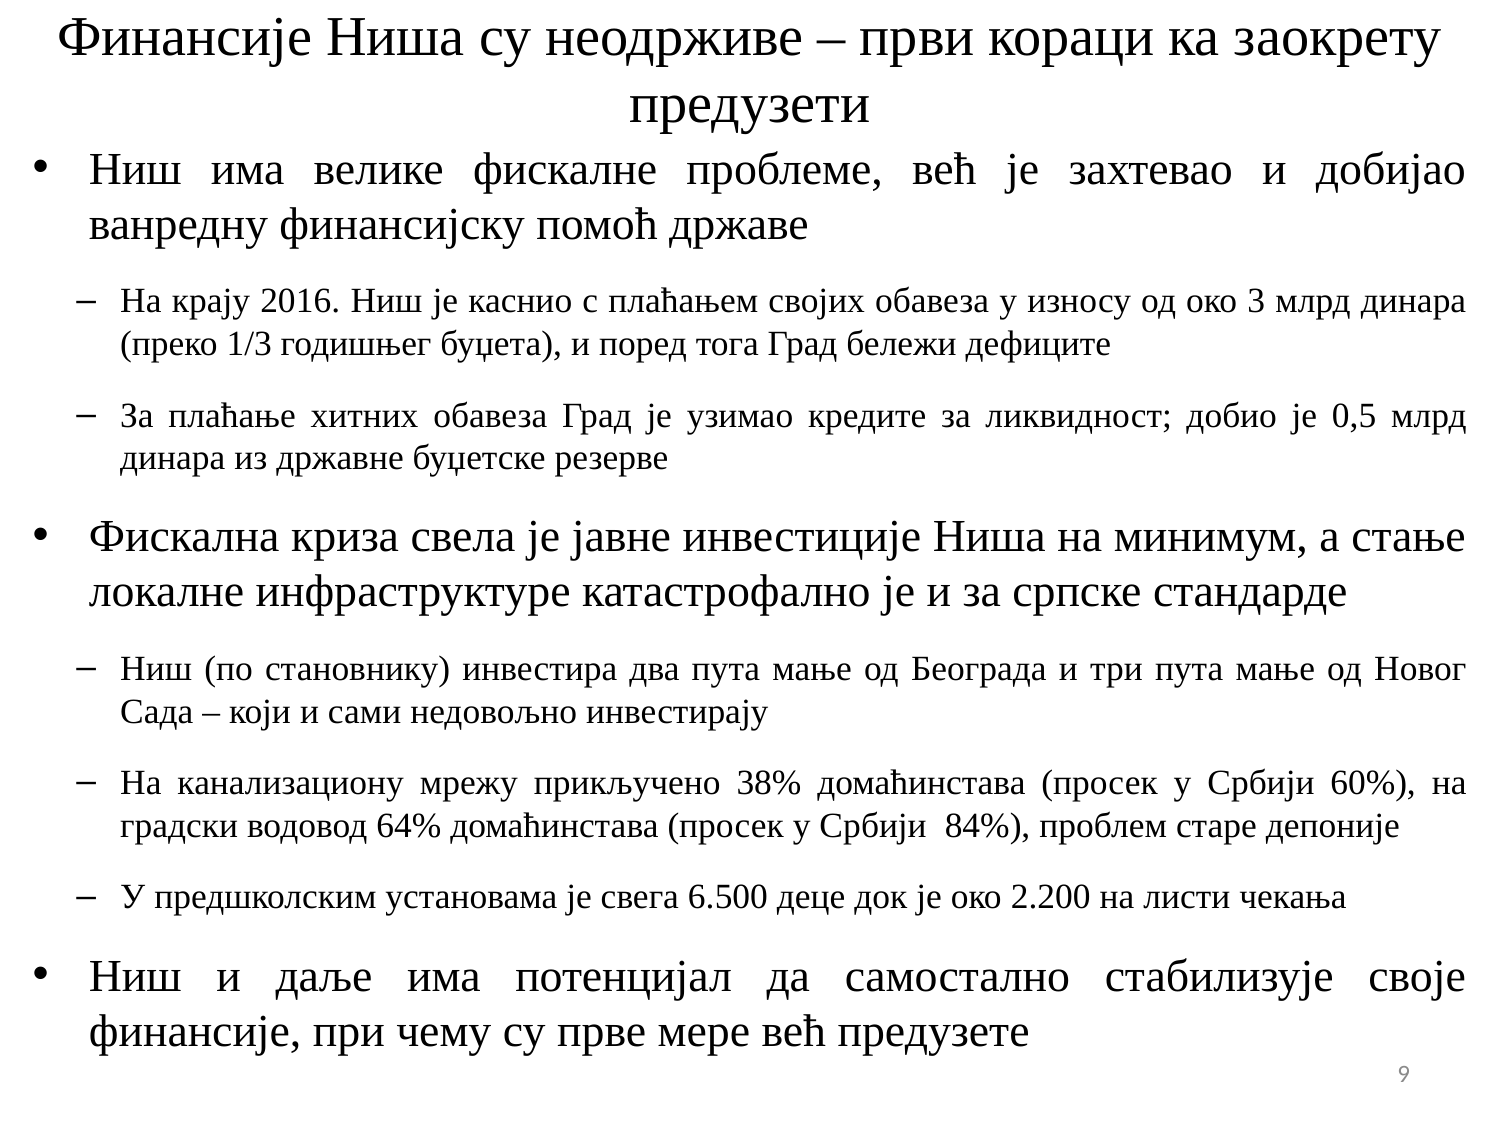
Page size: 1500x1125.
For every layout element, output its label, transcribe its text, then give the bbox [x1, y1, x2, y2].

list Ниш има велике фискалне проблеме, већ је захтевао и добијао ванредну финансијску помоћ државе На крају 2016. Ниш је каснио с плаћањем својих обавеза у износу од око 3 млрд динара (преко 1/3 годишњег буџета), и поред тога Град бележи дефиците За плаћање хитних обавеза Град је узимао кредите за ликвидност; добио је 0,5 млрд динара из државне буџетске резерве Фискална криза свела је јавне инвестиције Ниша на минимум, а стање локалне инфраструктуре катастрофално је и за српске стандарде Ниш (по становнику) инвестира два пута мање од Београда и три пута мање од Новог Сада – који и сами недовољно инвестирају На канализациону мрежу прикључено 38% домаћинстава (просек у Србији 60%), на градски водовод 64% домаћинстава (просек у Србији 84%), проблем старе депоније У предшколским установама је свега 6.500 деце док је око 2.200 на листи чекања Ниш и даље има потенцијал да самостално стабилизује своје финансије, при чему су прве мере већ предузете [17, 130, 1483, 1103]
slide_number 9 [1074, 1042, 1425, 1103]
title Финансије Ниша су неодрживе – први кораци ка заокрету предузети [0, 7, 1500, 126]
